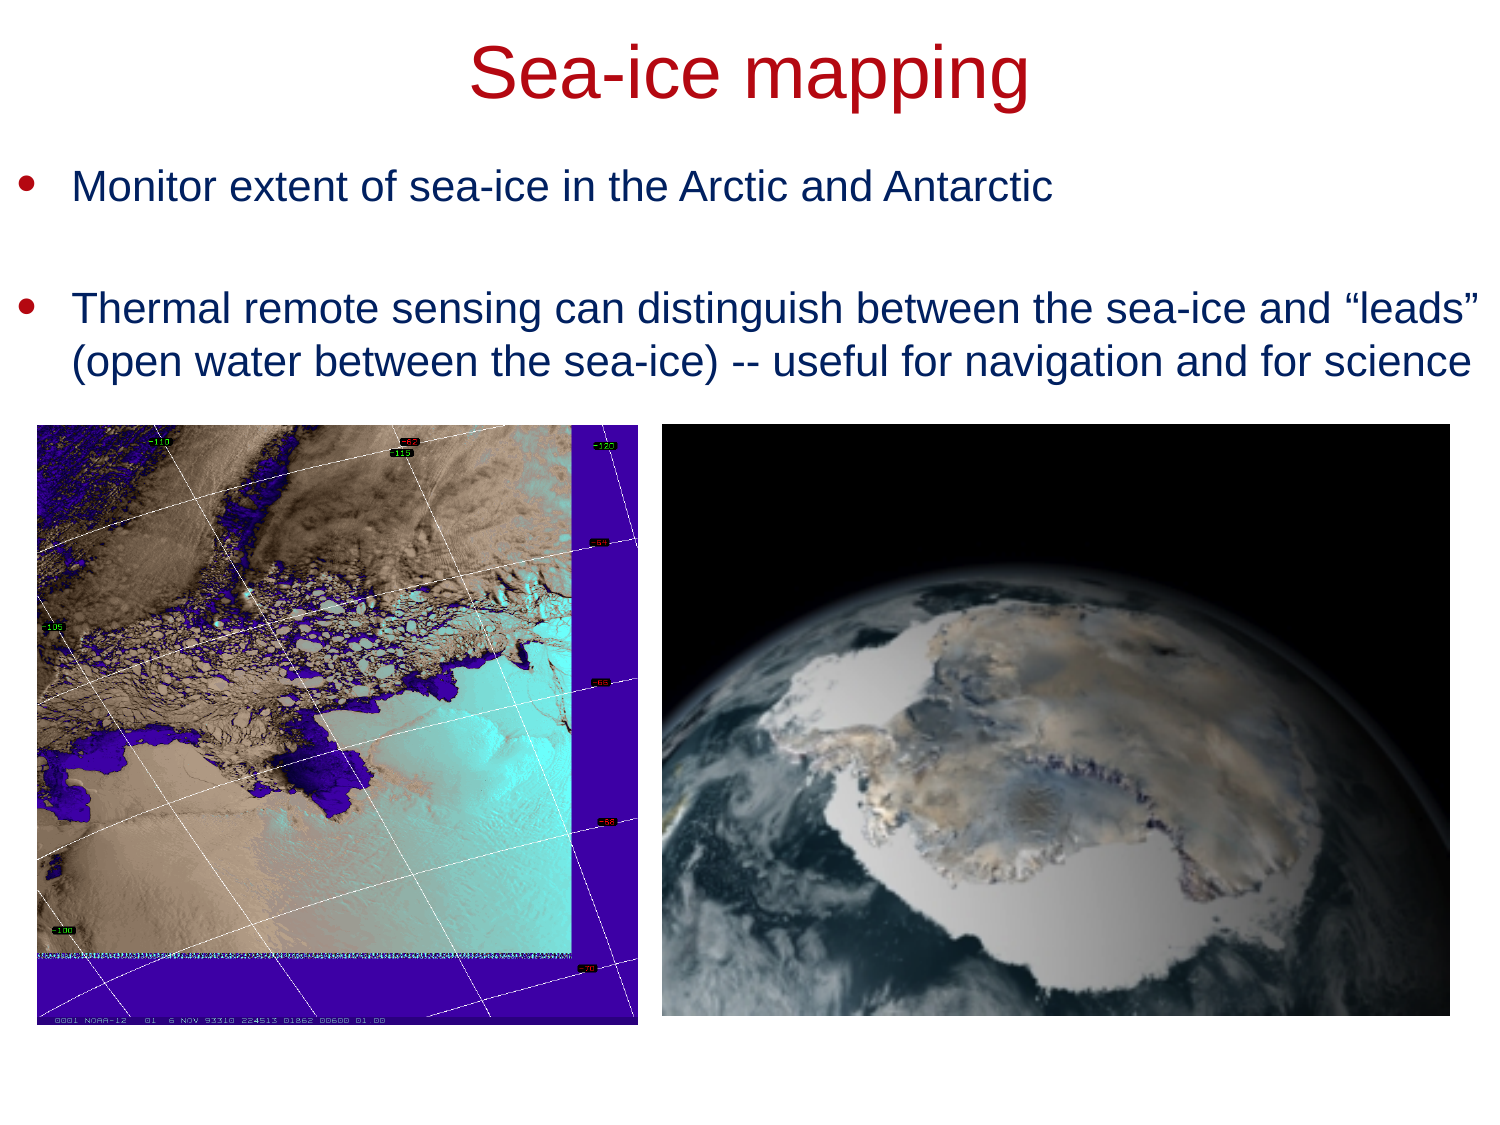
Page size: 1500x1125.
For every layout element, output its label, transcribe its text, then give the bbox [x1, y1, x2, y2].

list Monitor extent of sea-ice in the Arctic and Antarctic Thermal remote sensing can distinguish between the sea-ice and “leads” (open water between the sea-ice) -- useful for navigation and for science [0, 149, 1500, 1063]
picture [662, 424, 1451, 1016]
title Sea-ice mapping [0, 0, 1500, 149]
picture [37, 424, 638, 1026]
